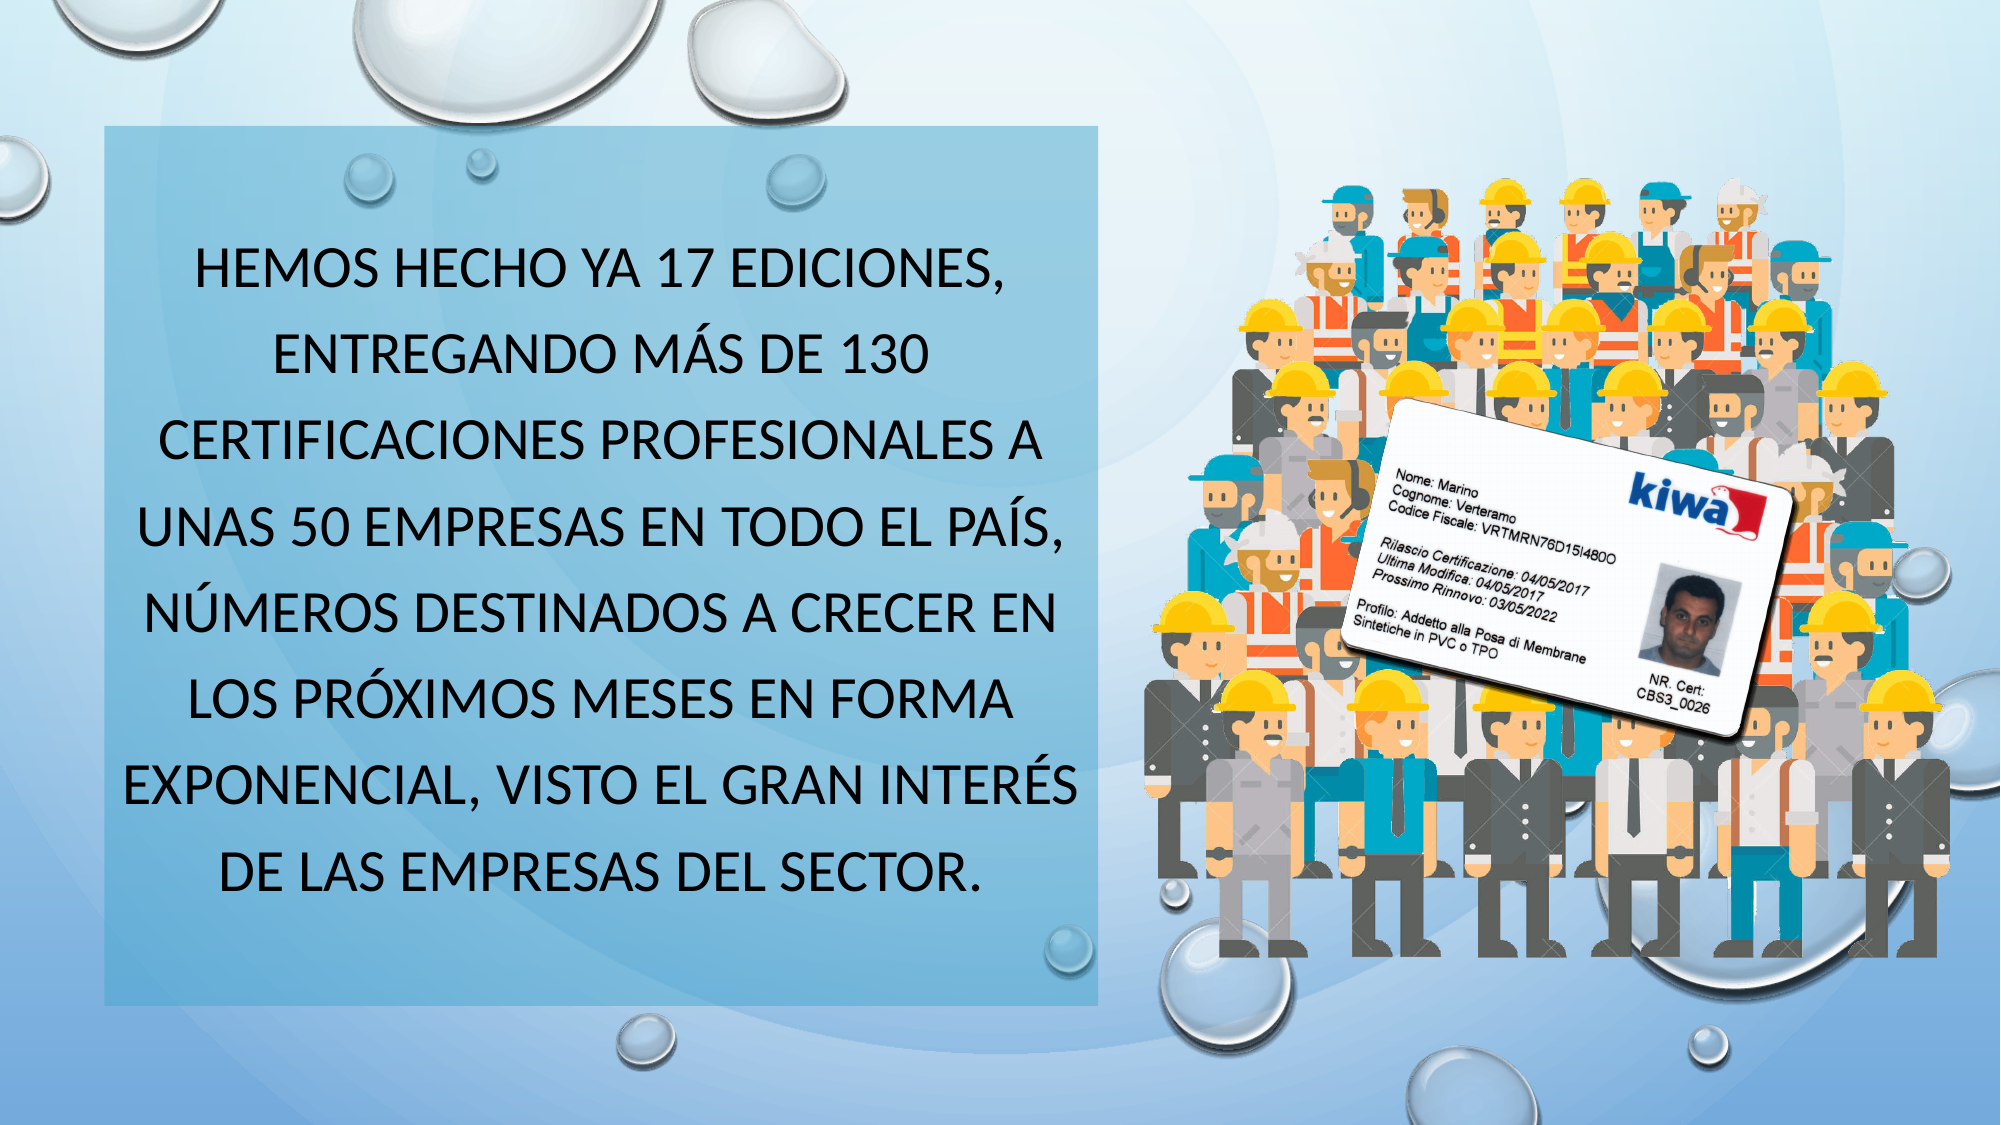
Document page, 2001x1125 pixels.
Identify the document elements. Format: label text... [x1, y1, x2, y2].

picture [0, 0, 2000, 1125]
subtitle Hemos hecho ya 17 ediciones, entregando más de 130 certificaciones profesionales a unas 50 empresas en todo el País, números destinados a crecer en los próximos meses en forma exponencial, visto el gran interés de las empresas del sector. [104, 125, 1099, 1006]
